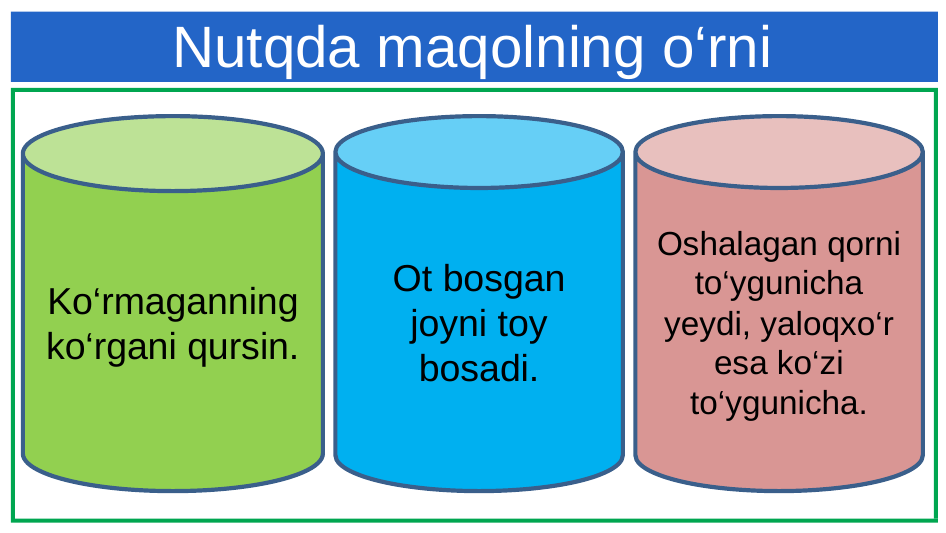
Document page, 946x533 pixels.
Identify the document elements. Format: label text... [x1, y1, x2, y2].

title Nutqda maqolning o‘rni [49, 8, 897, 80]
text_box Oshalagan qorni to‘ygunicha yeydi, yaloqxo‘r esa ko‘zi to‘ygunicha. [633, 114, 925, 494]
text_box Ko‘rmaganning ko‘rgani qursin. [20, 114, 325, 494]
text_box Ot bosgan joyni toy bosadi. [333, 114, 625, 494]
